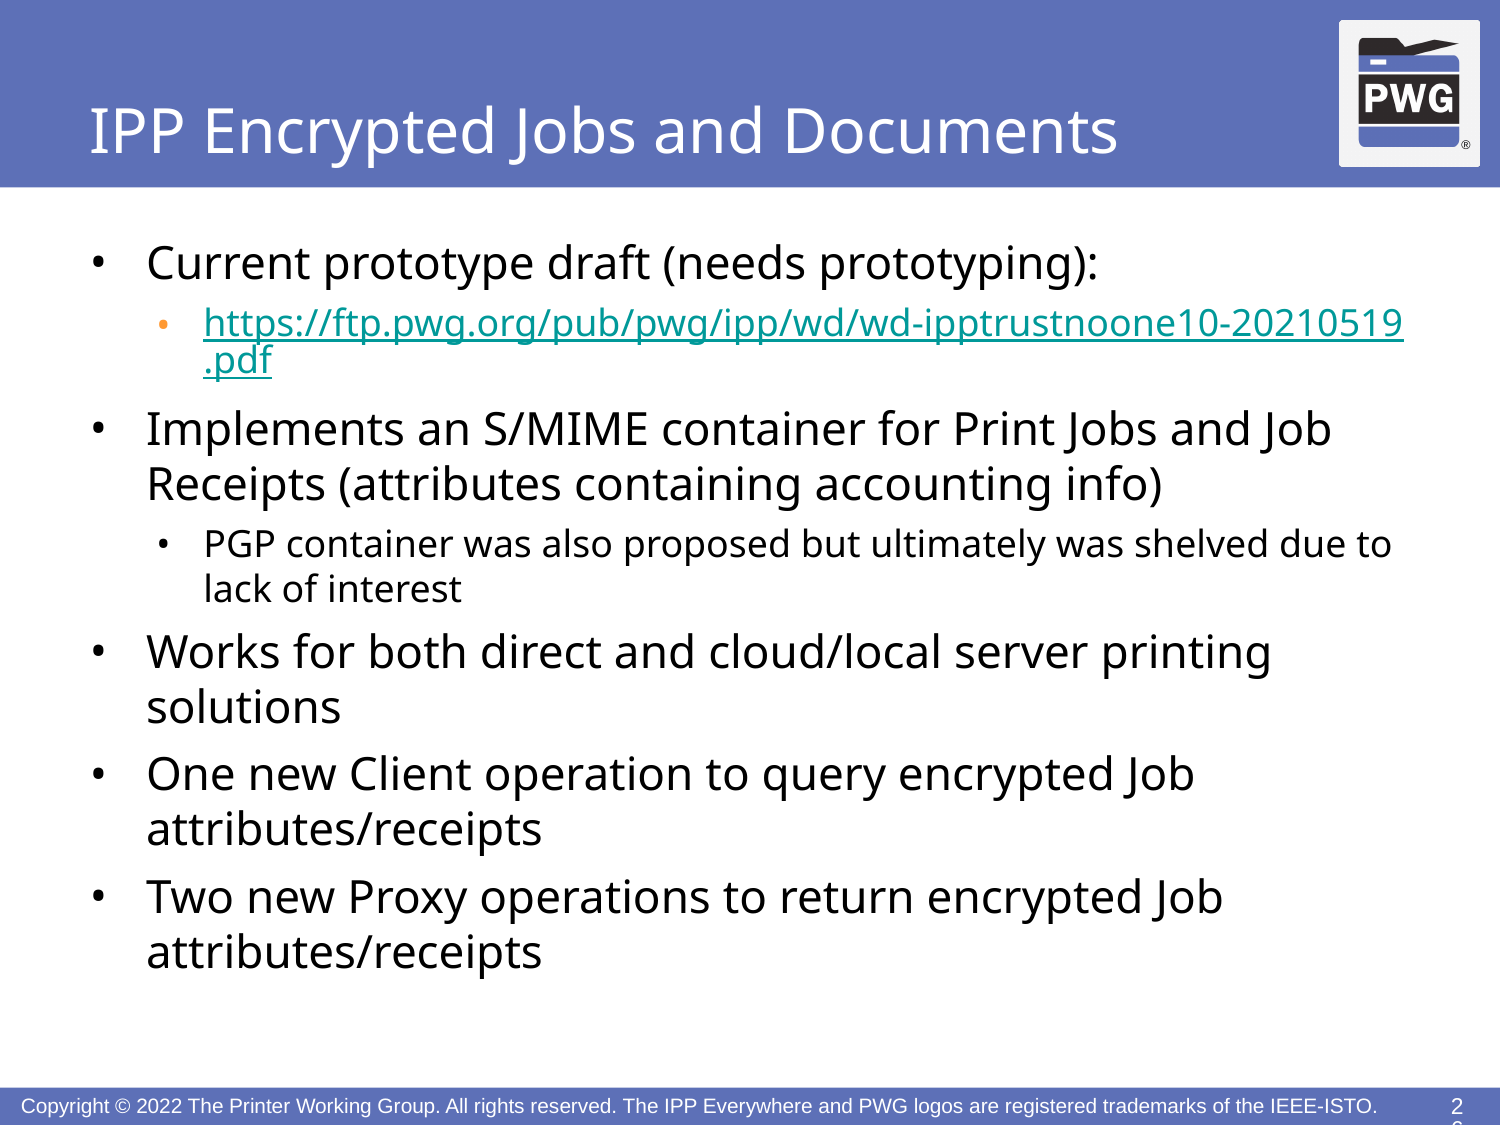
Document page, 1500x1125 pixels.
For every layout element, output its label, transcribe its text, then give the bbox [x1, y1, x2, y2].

title IPP Encrypted Jobs and Documents [75, 7, 1238, 175]
picture [1339, 20, 1480, 167]
slide_number 26 [1445, 1094, 1466, 1117]
text_box [0, 0, 1500, 188]
text_box [0, 1087, 1500, 1125]
text_box ® [1485, 129, 1489, 160]
text_box Copyright © 2022 The Printer Working Group. All rights reserved. The IPP Everywhere and PWG logos are registered trademarks of the IEEE-ISTO. [20, 1092, 1413, 1118]
list Current prototype draft (needs prototyping): https://ftp.pwg.org/pub/pwg/ipp/wd/wd-ipptrustnoone10-20210519.pdf Implements an S/MIME container for Print Jobs and Job Receipts (attributes containing accounting info) PGP container was also proposed but ultimately was shelved due to lack of interest Works for both direct and cloud/local server printing solutions One new Client operation to query encrypted Job attributes/receipts Two new Proxy operations to return encrypted Job attributes/receipts [75, 224, 1425, 1088]
